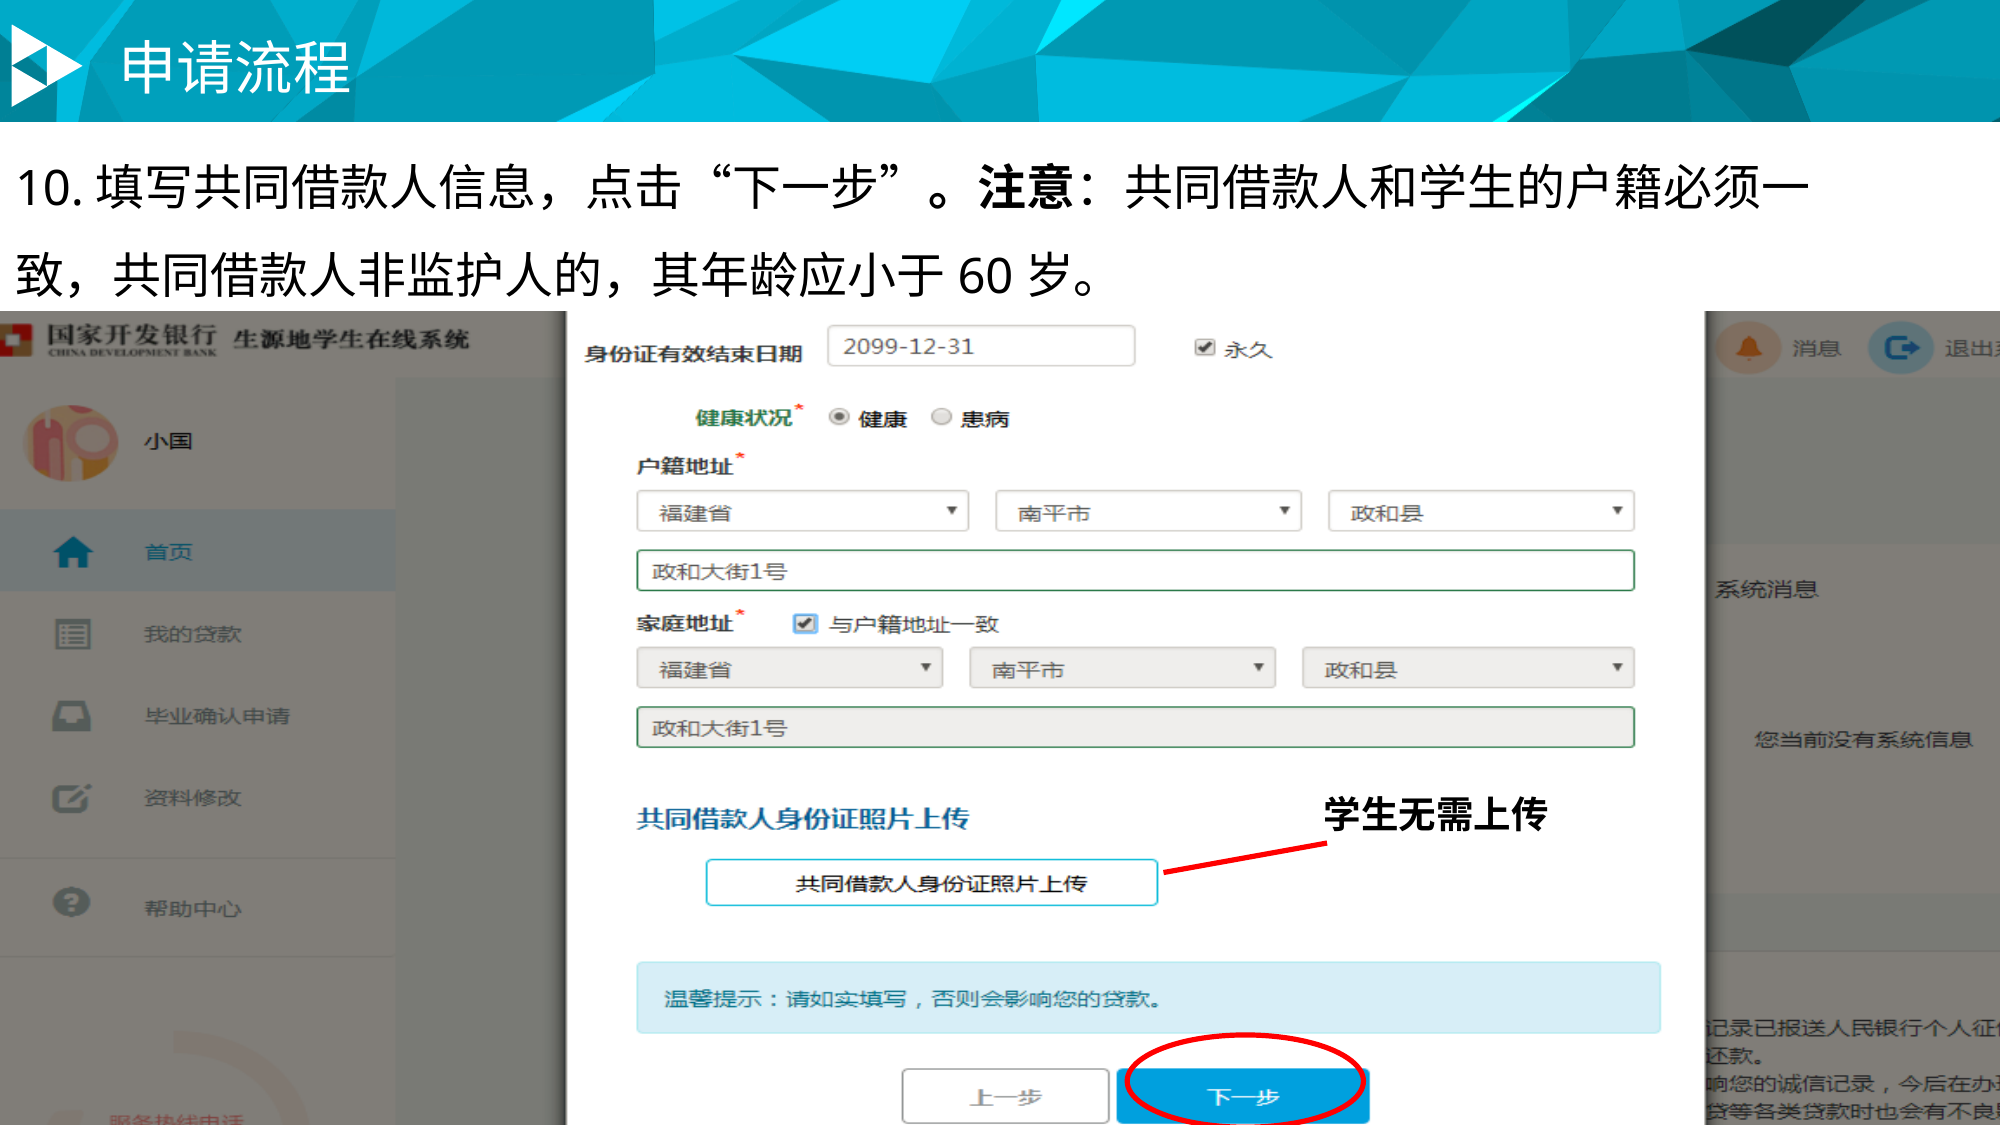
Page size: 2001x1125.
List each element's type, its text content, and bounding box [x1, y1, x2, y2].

picture [0, 311, 2000, 1125]
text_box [1163, 842, 1328, 873]
picture [0, 0, 2000, 122]
text_box 申请流程 [103, 24, 1094, 109]
list 10.填写共同借款人信息，点击“下一步”。注意：共同借款人和学生的户籍必须一致，共同借款人非监护人的，其年龄应小于60岁。 [0, 119, 1922, 311]
